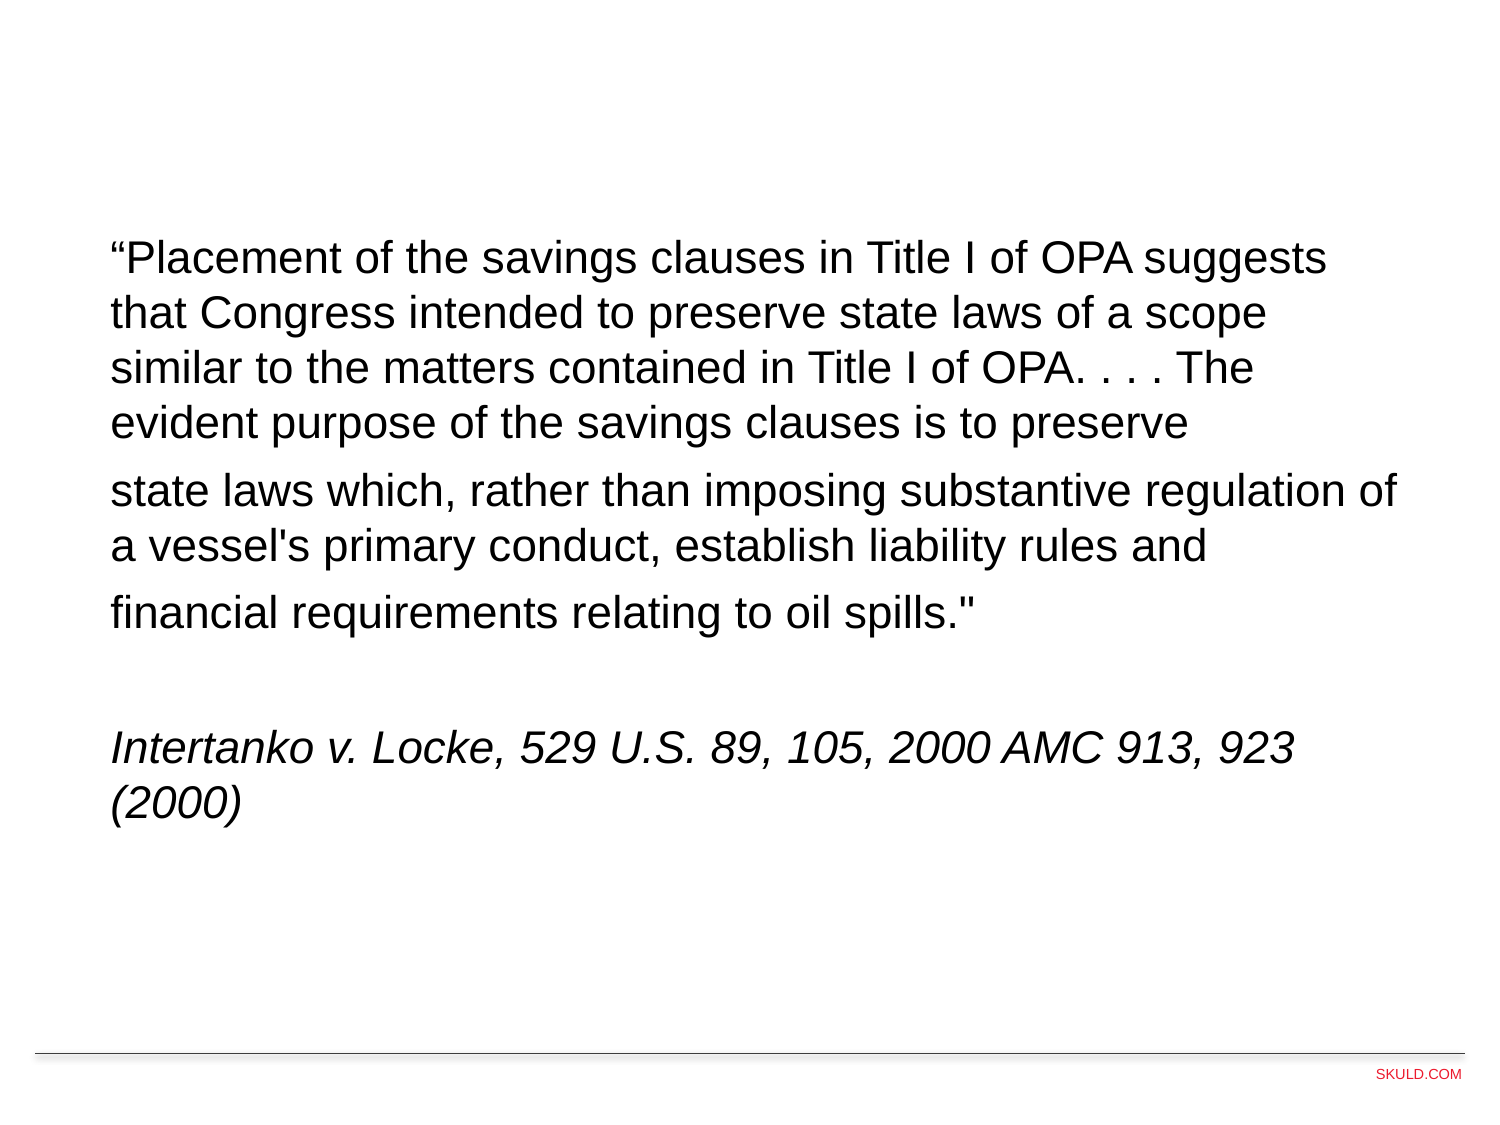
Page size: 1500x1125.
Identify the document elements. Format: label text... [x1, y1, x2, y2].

list “Placement of the savings clauses in Title I of OPA suggests that Congress intended to preserve state laws of a scope similar to the matters contained in Title I of OPA. . . . The evident purpose of the savings clauses is to preserve state laws which, rather than imposing substantive regulation of a vessel's primary conduct, establish liability rules and financial requirements relating to oil spills." Intertanko v. Locke, 529 U.S. 89, 105, 2000 AMC 913, 923 (2000) [95, 220, 1424, 935]
